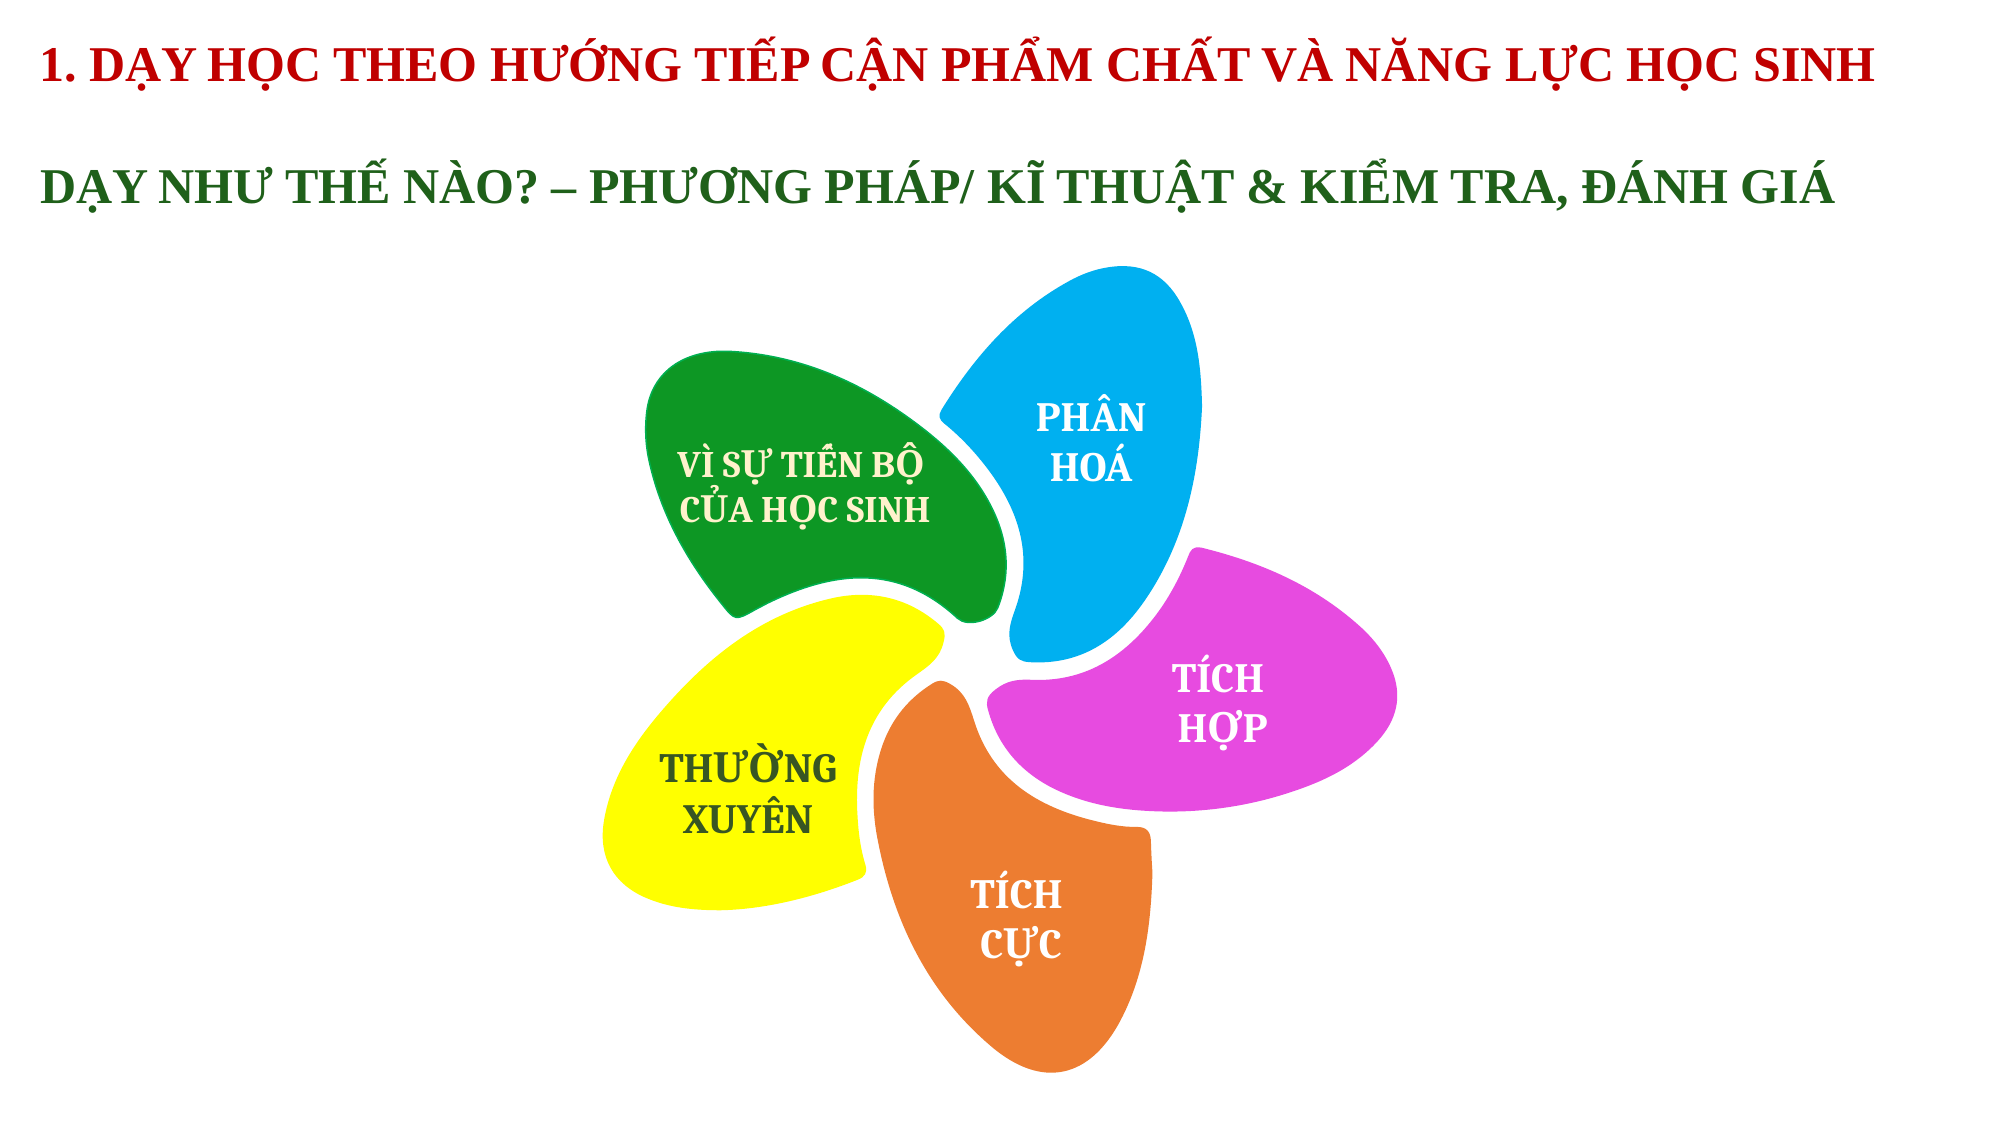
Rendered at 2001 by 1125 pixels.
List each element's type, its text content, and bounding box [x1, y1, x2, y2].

text_box 1. Dạy học theo hướng tiếp cận phẩm chất và năng lực học sinh [24, 8, 1906, 114]
title DẠY NHƯ THẾ NÀO? – PHƯƠNG PHÁP/ KĨ THUẬT & KIỂM TRA, ĐÁNH GIÁ [25, 134, 1949, 233]
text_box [602, 266, 1398, 1073]
